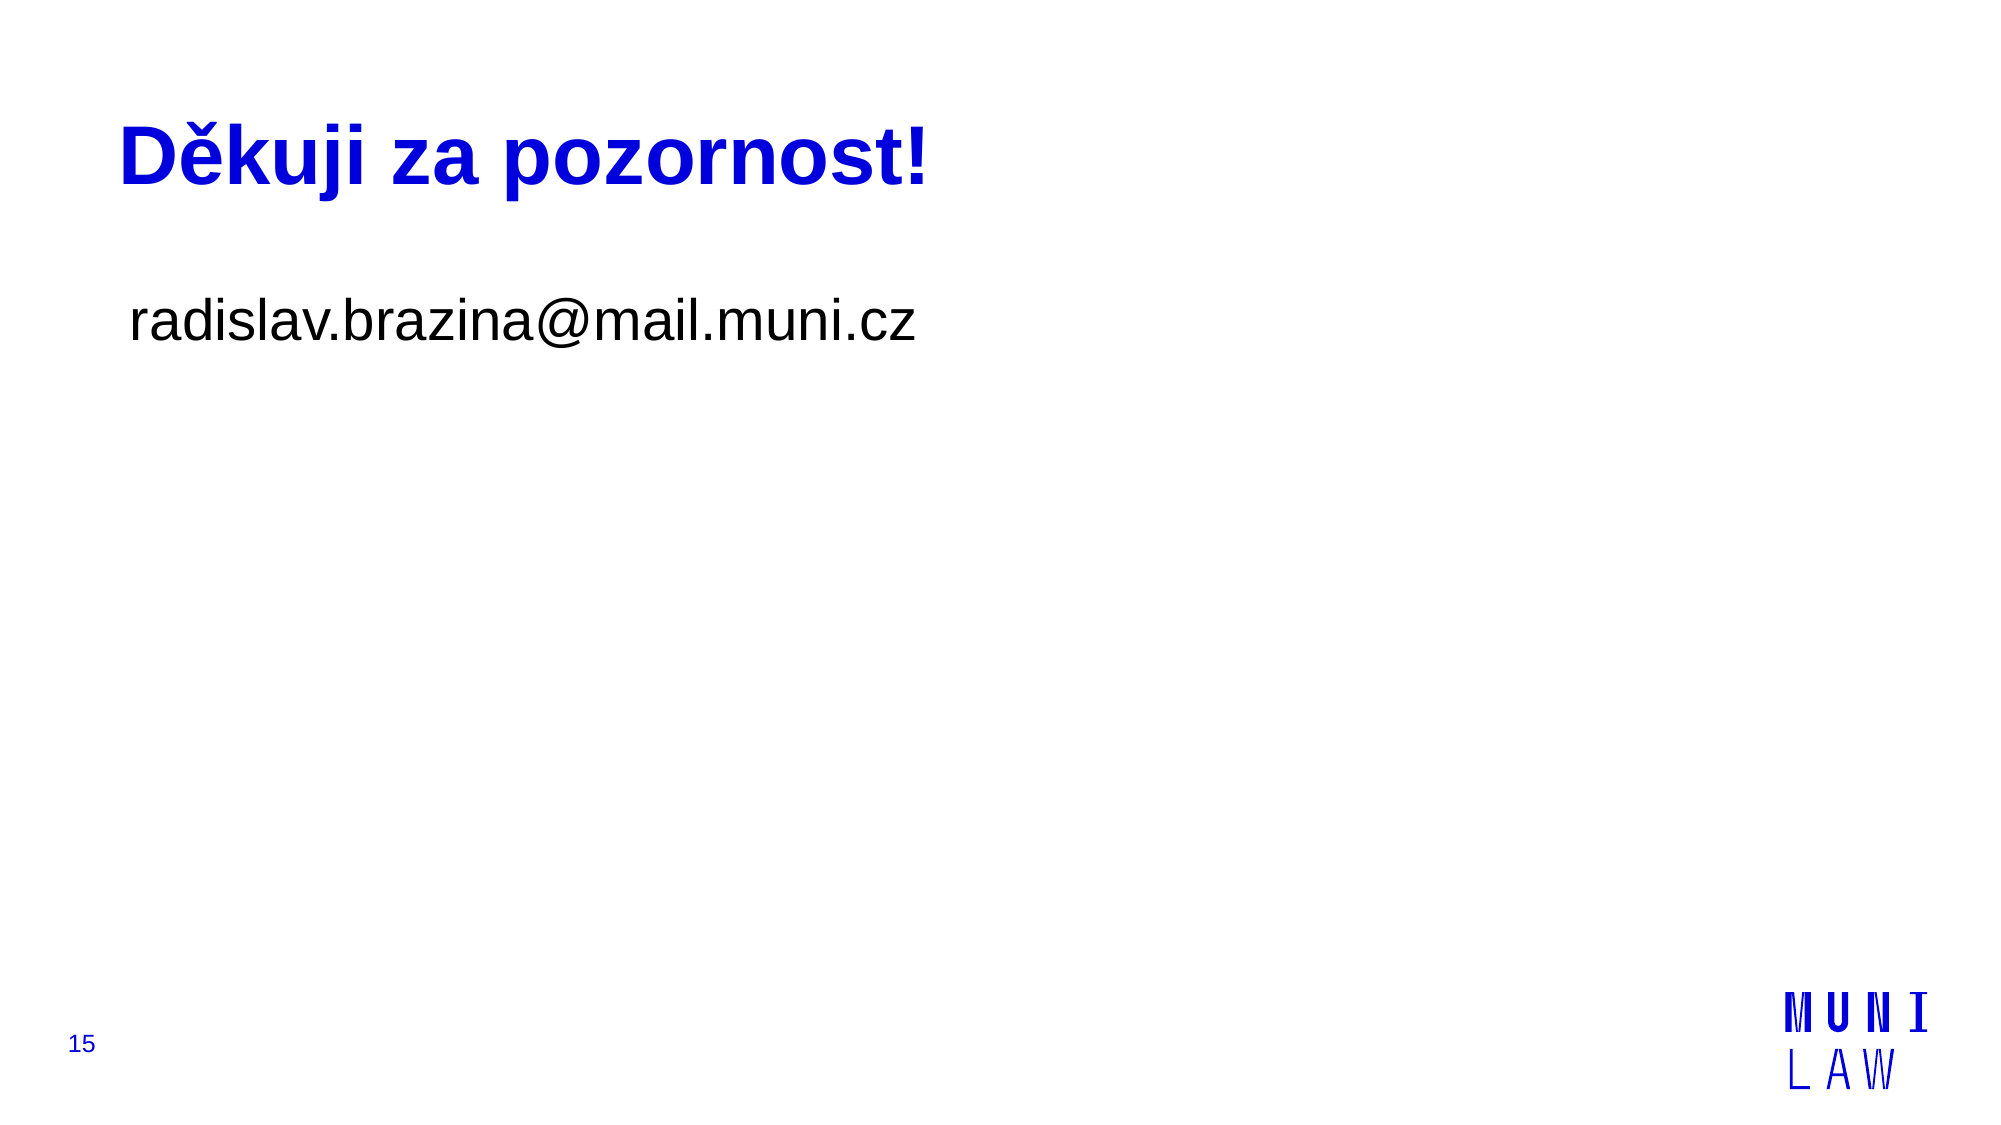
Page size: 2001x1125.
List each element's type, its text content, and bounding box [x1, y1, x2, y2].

title Děkuji za pozornost! [118, 118, 1883, 193]
slide_number 15 [67, 1021, 110, 1063]
list radislav.brazina@mail.muni.cz [118, 277, 1883, 957]
